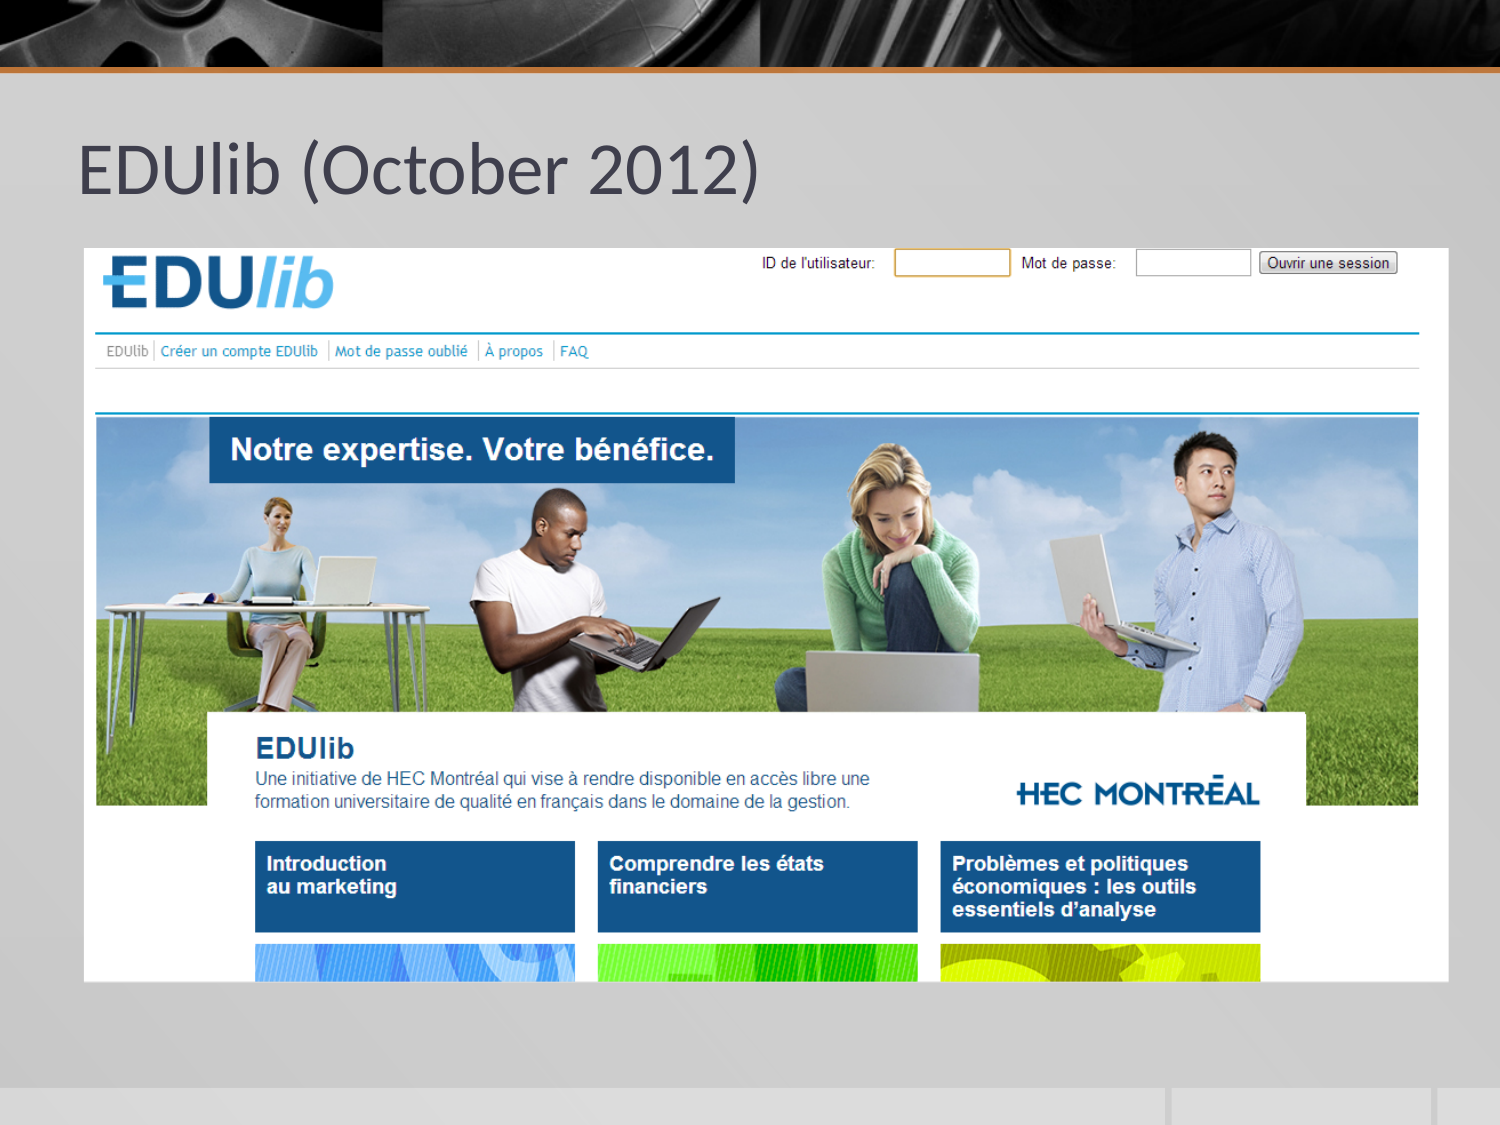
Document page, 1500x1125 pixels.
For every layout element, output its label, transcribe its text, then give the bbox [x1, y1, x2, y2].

title EDUlib (October 2012) [77, 89, 1428, 240]
picture [0, 0, 1500, 67]
picture [83, 247, 1449, 983]
